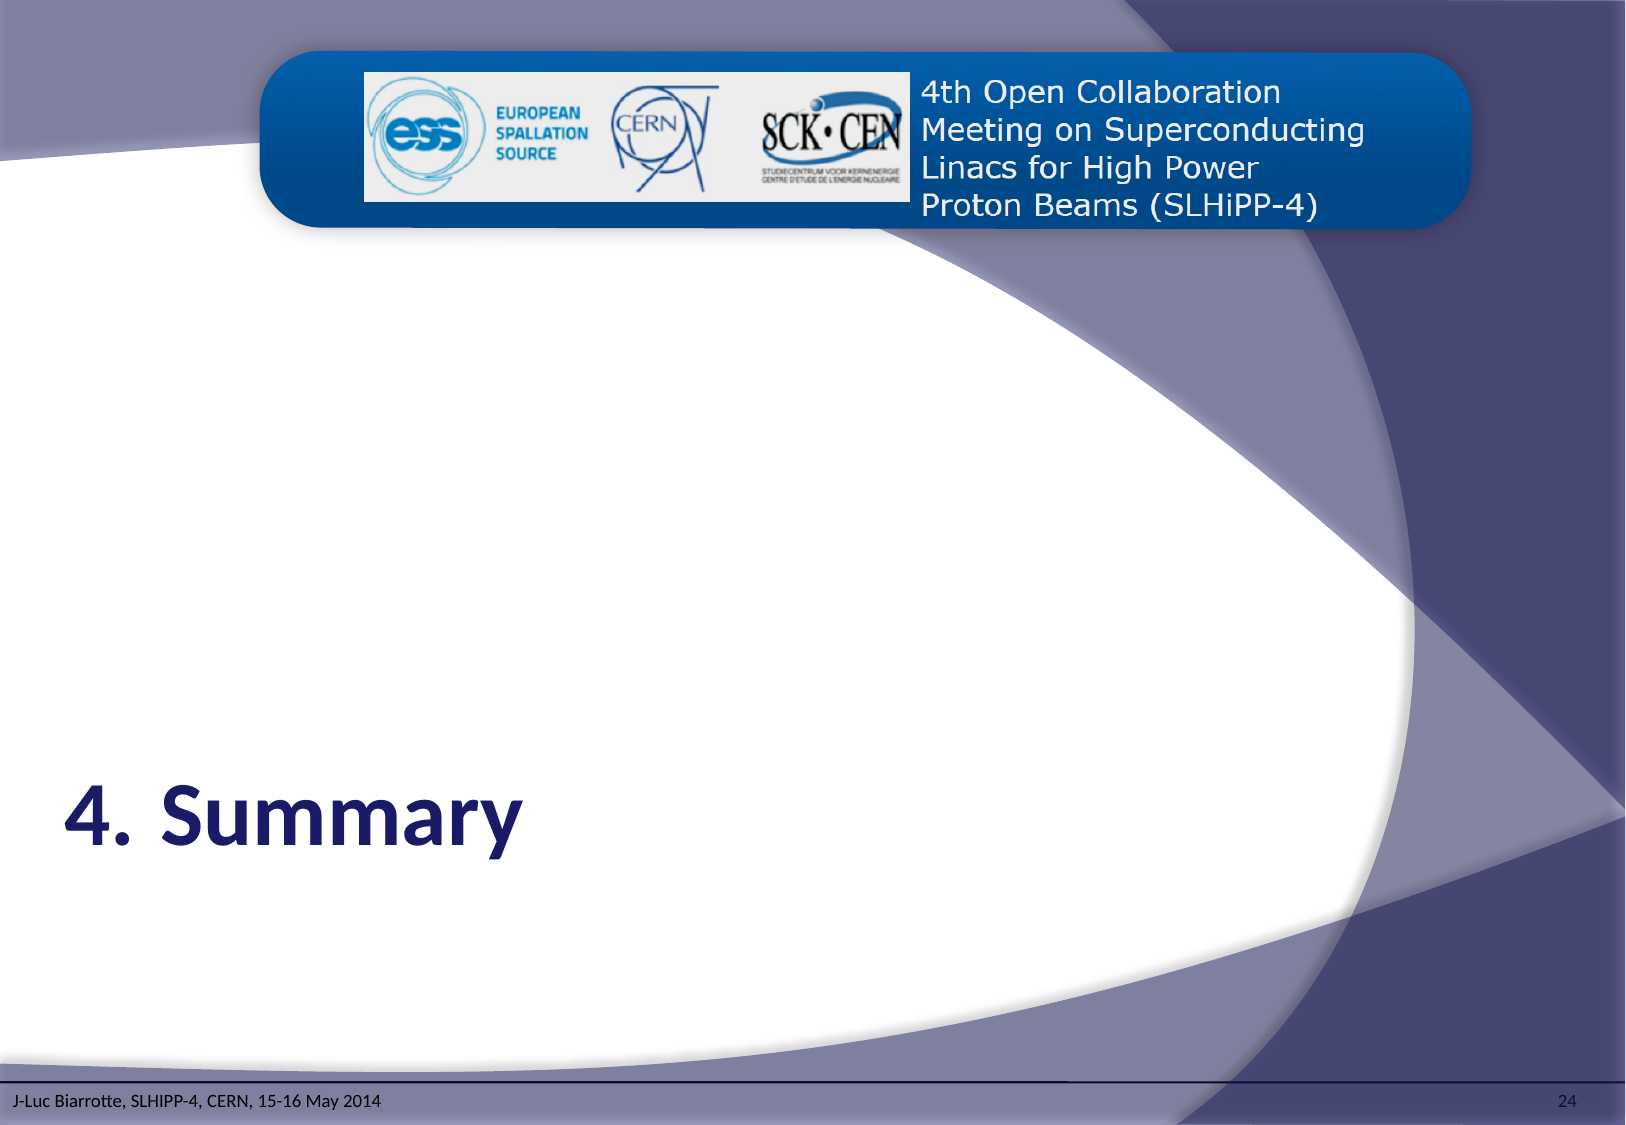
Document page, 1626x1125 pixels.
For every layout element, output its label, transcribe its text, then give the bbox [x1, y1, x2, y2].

picture [259, 50, 1472, 230]
footer J-Luc Biarrotte, SLHIPP-4, CERN, 15-16 May 2014 [0, 1081, 1366, 1125]
text_box General overview Elliptical-based SRF proton linacs Fully-SRF CW linacs Summary [49, 246, 1584, 871]
